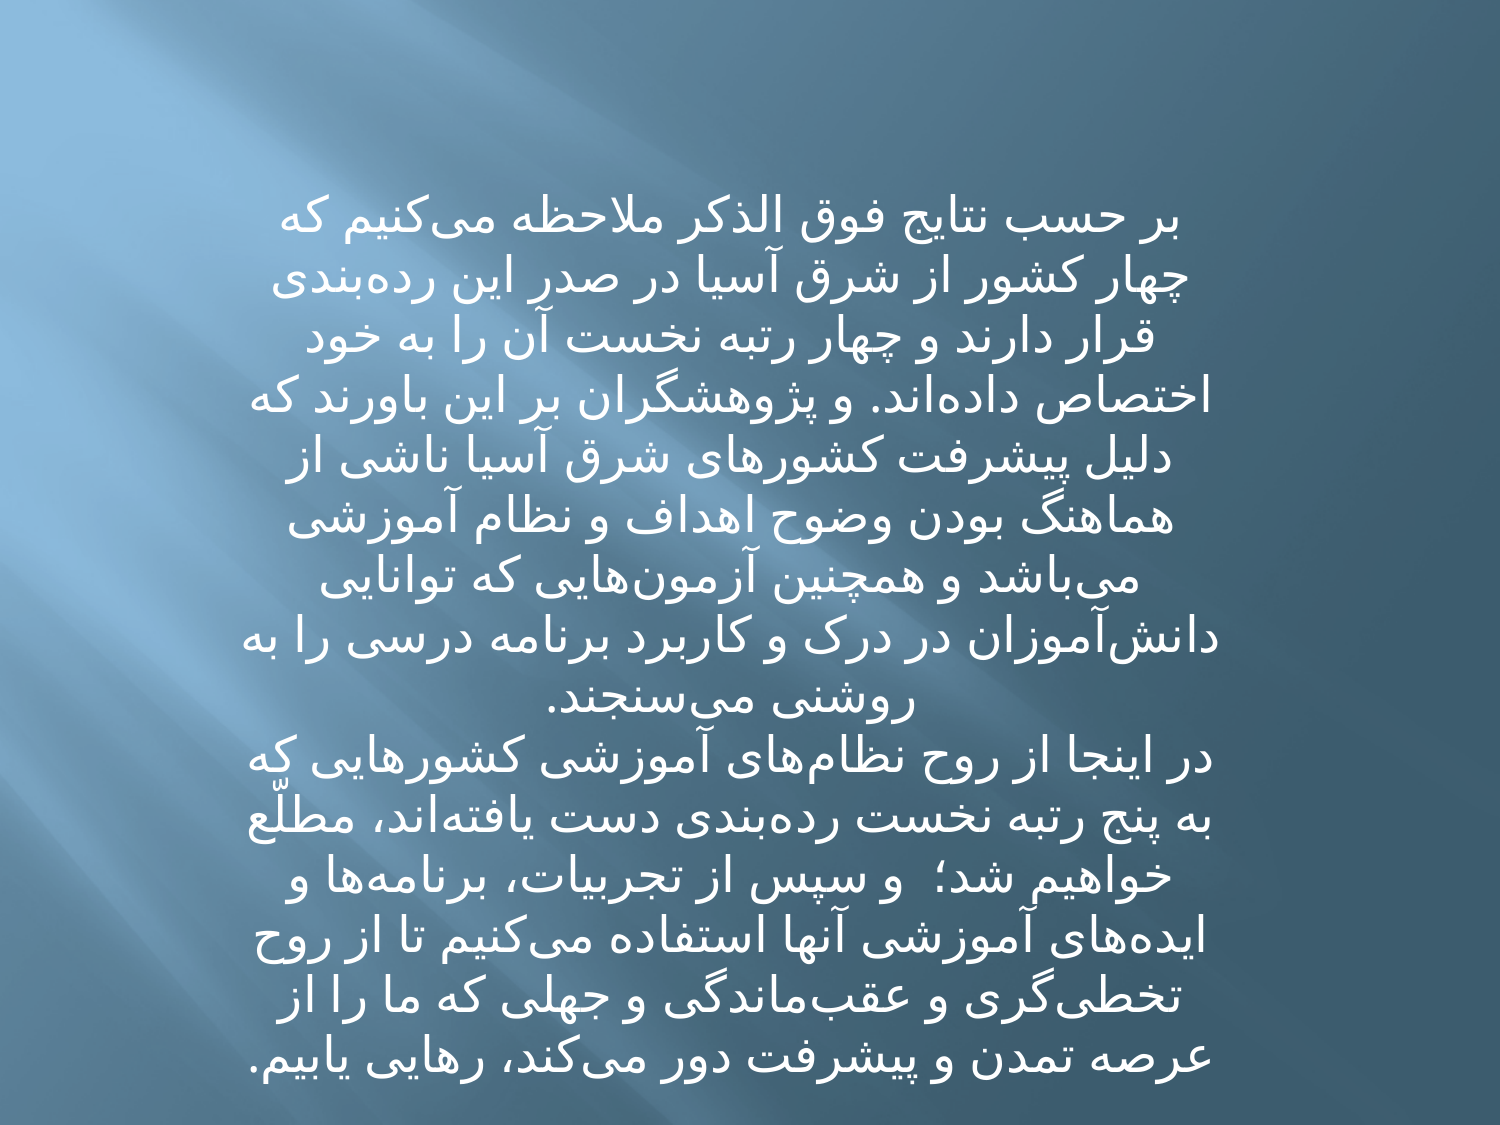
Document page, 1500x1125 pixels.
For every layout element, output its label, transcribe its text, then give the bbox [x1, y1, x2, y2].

text_box بر حسب نتایج فوق الذکر ملاحظه می‌کنیم که چهار کشور از شرق آسیا در صدر این رده‌بندی قرار دارند و چهار رتبه نخست آن را به خود اختصاص داده‌اند. و پژوهشگران بر این باورند که دلیل پیشرفت کشورهای شرق آسیا ناشی از هماهنگ بودن وضوح اهداف و نظام آموزشی می‌باشد و همچنین آزمون‌هایی که توانایی دانش‌آموزان در درک و کاربرد برنامه درسی را به روشنی می‌سنجند. در اینجا از روح نظام‌های آموزشی کشورهایی که به پنج رتبه نخست رده‌بندی دست یافته‌اند، مطلّع خواهیم شد؛ و سپس از تجربیات، برنامه‌ها و ایده‌های آموزشی آنها استفاده می‌کنیم تا از روح تخطی‌گری و عقب‌ماندگی و جهلی که ما را از عرصه تمدن و پیشرفت دور می‌کند، رهایی یابیم. [212, 174, 1250, 1090]
